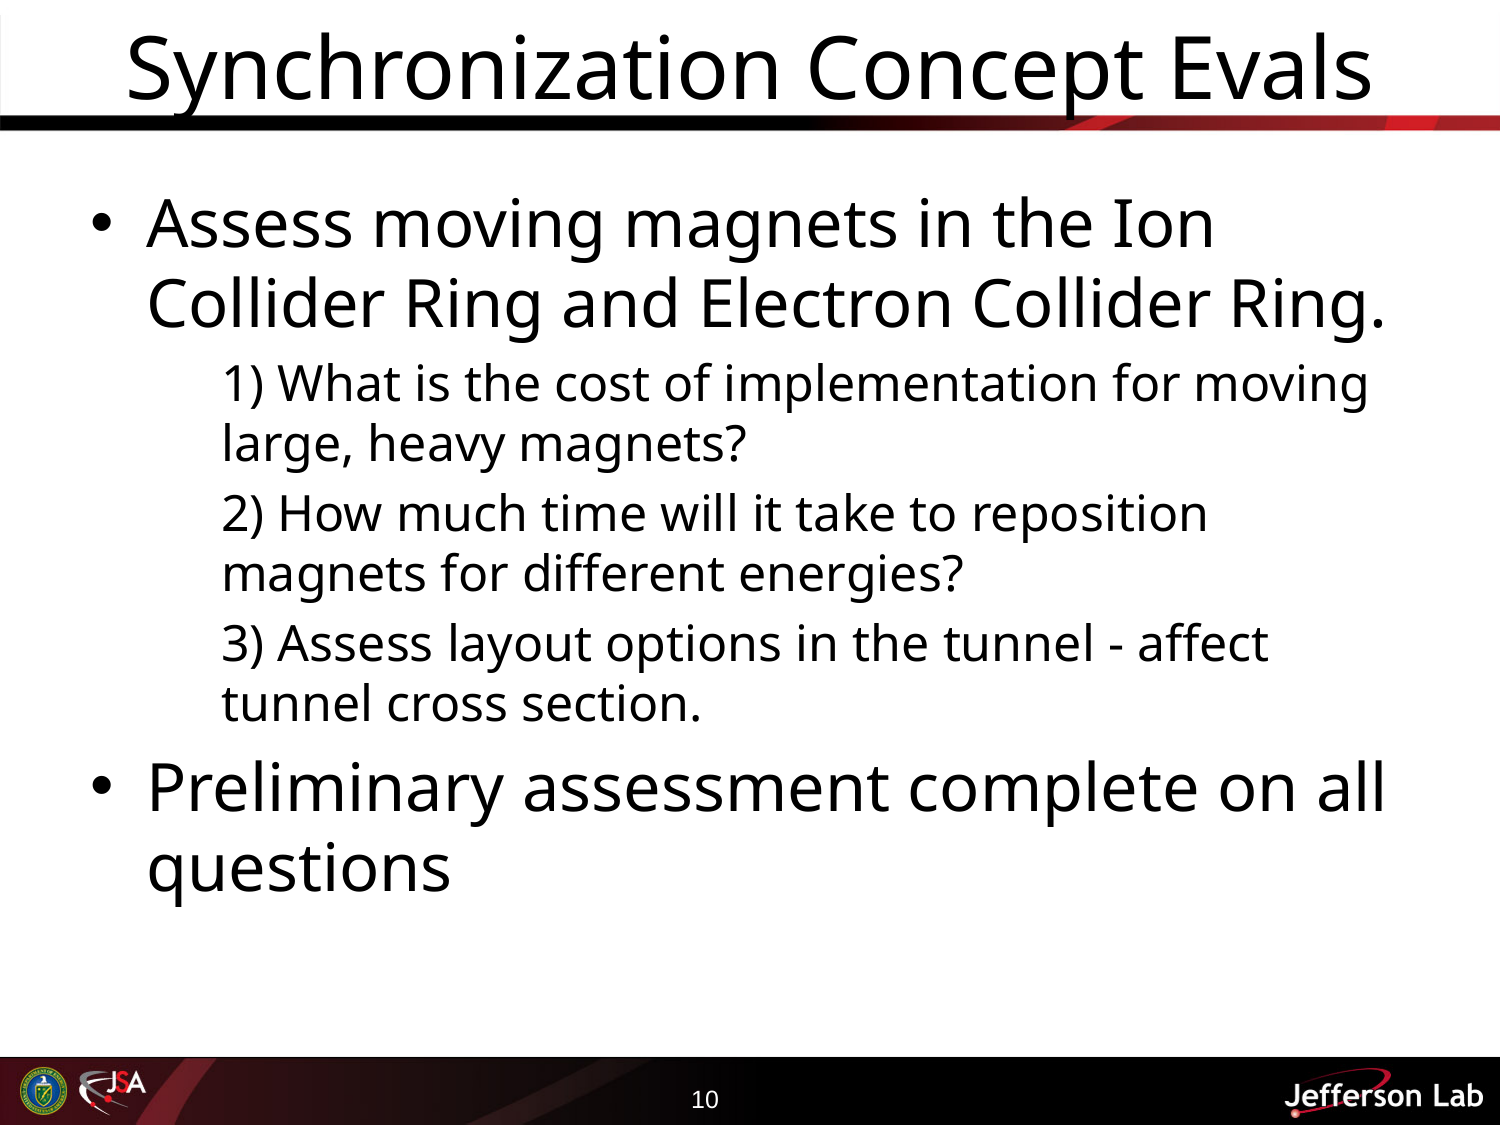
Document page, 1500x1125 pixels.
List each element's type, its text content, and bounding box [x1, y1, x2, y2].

picture [0, 0, 1500, 1125]
list Assess moving magnets in the Ion Collider Ring and Electron Collider Ring. 1) What is the cost of implementation for moving large, heavy magnets? 2) How much time will it take to reposition magnets for different energies? 3) Assess layout options in the tunnel - affect tunnel cross section. Preliminary assessment complete on all questions [75, 173, 1425, 1005]
title Synchronization Concept Evals [75, 31, 1425, 98]
